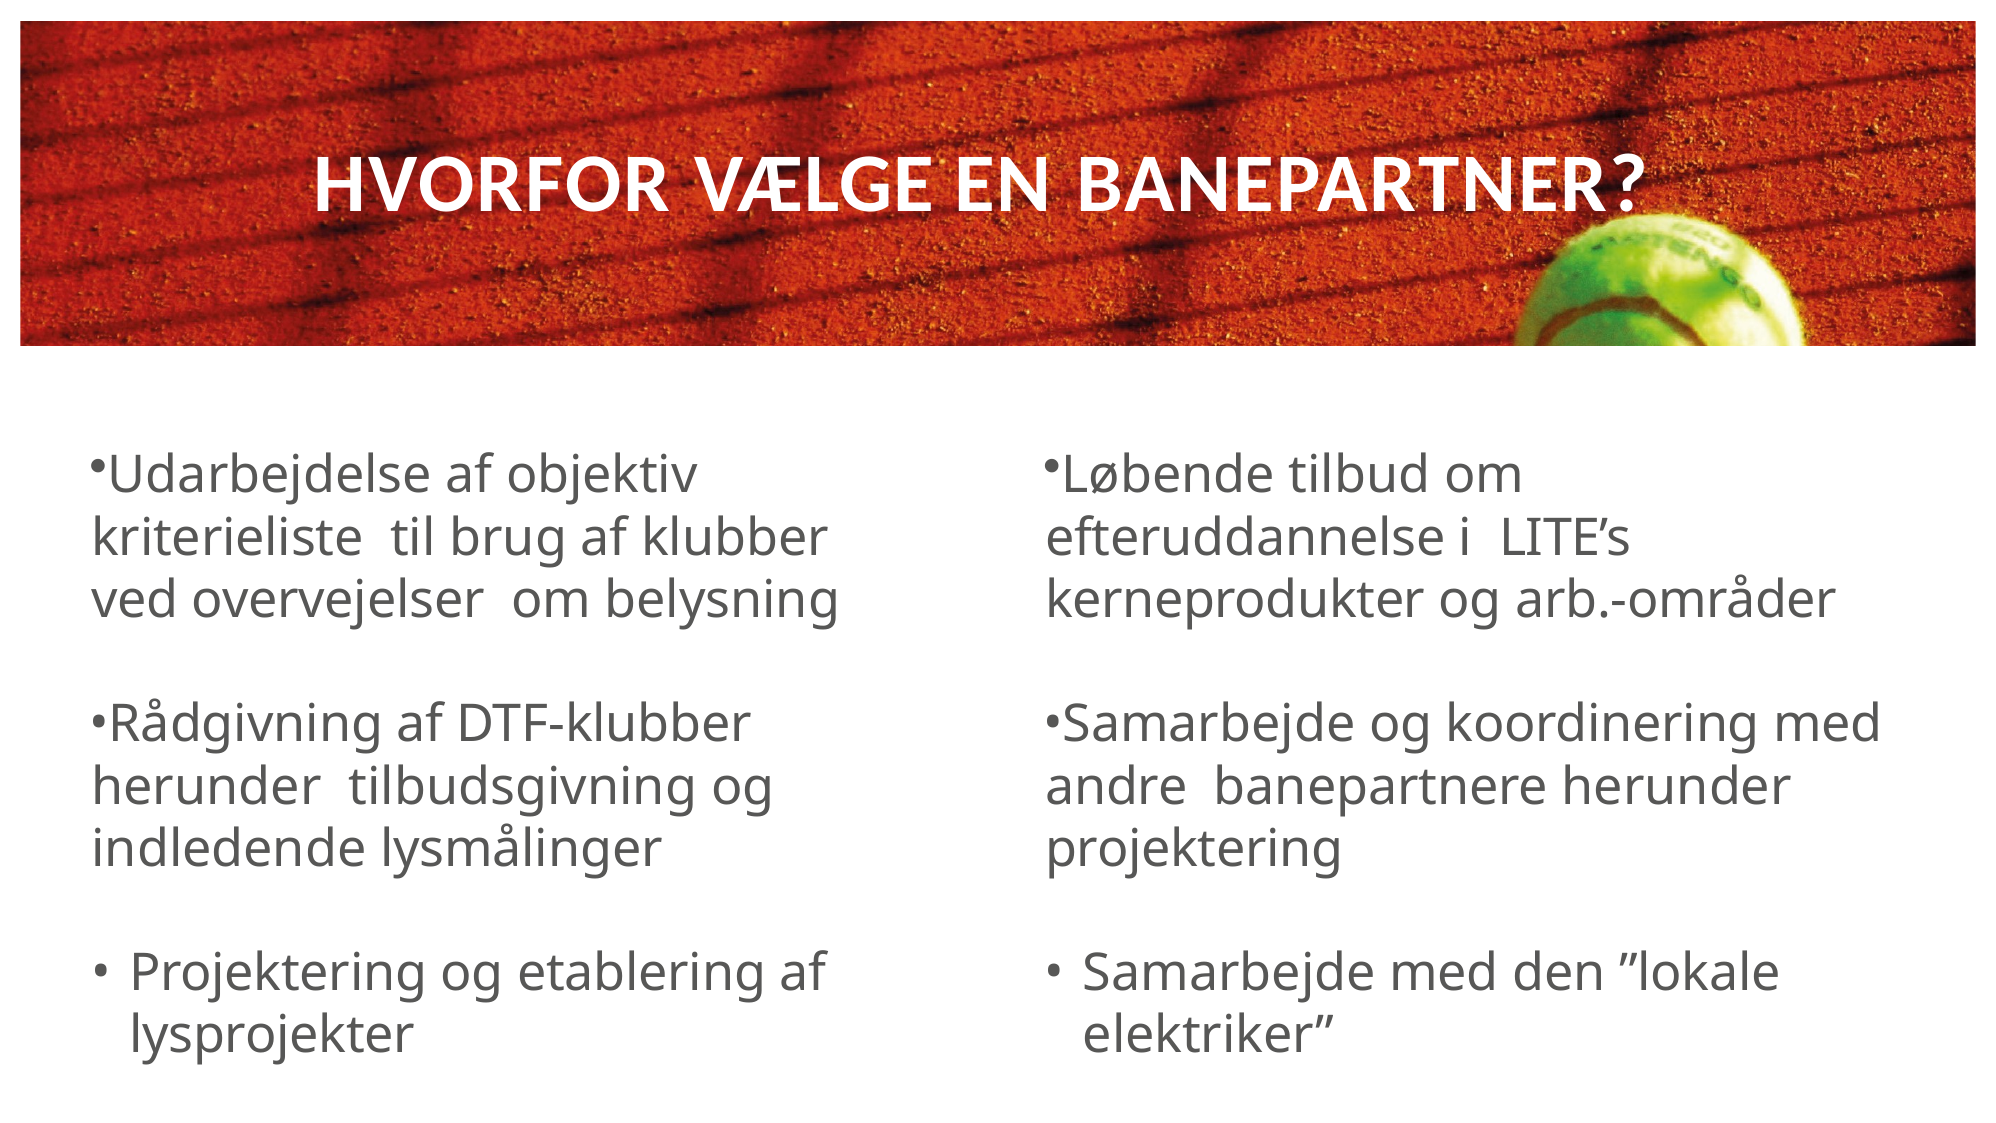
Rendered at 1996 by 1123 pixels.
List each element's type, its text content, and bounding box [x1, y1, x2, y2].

title HVORFOR VÆLGE EN BANEPARTNER? [311, 125, 1677, 316]
text_box Løbende tilbud om efteruddannelse i LITE’s kerneprodukter og arb.-områder Samarbejde og koordinering med andre banepartnere herunder projektering Samarbejde med den ”lokale elektriker” [1043, 438, 1921, 1064]
picture [20, 21, 1976, 346]
text_box Udarbejdelse af objektiv kriterieliste til brug af klubber ved overvejelser om belysning Rådgivning af DTF-klubber herunder tilbudsgivning og indledende lysmålinger Projektering og etablering af lysprojekter [89, 438, 981, 1064]
